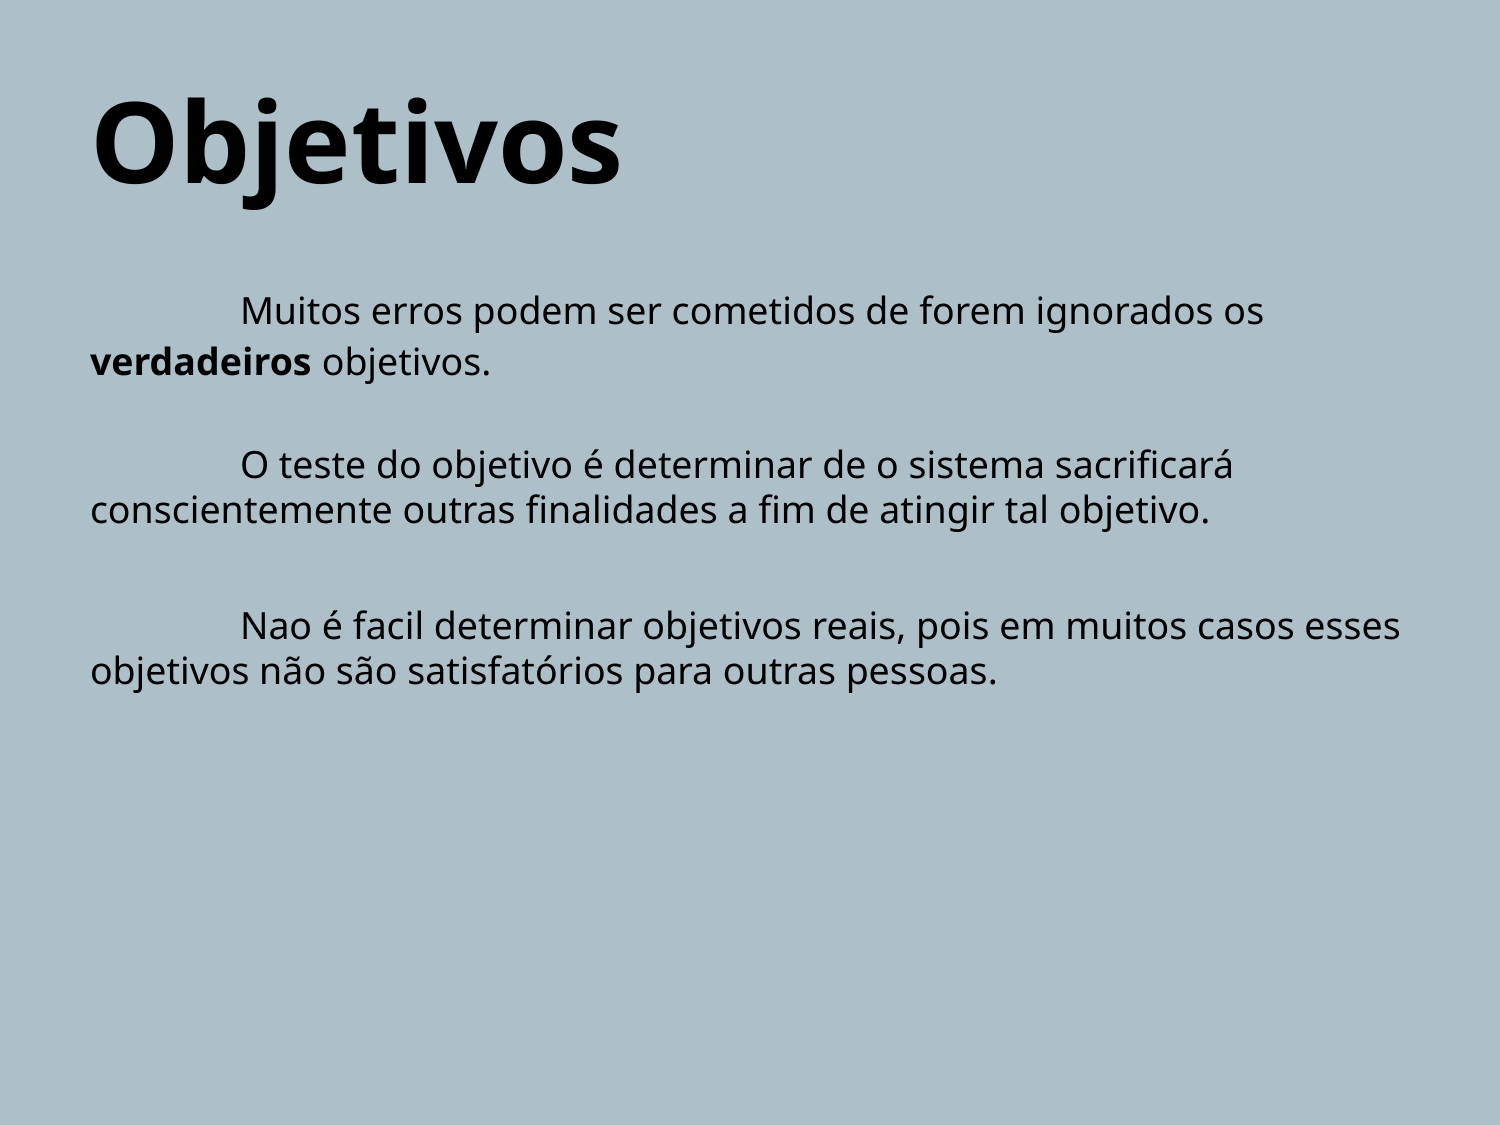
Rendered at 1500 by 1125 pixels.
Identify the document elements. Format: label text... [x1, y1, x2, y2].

list Muitos erros podem ser cometidos de forem ignorados os verdadeiros objetivos. O teste do objetivo é determinar de o sistema sacrificará conscientemente outras finalidades a fim de atingir tal objetivo. Nao é facil determinar objetivos reais, pois em muitos casos esses objetivos não são satisfatórios para outras pessoas. [75, 250, 1425, 993]
title Objetivos [75, 45, 1425, 233]
